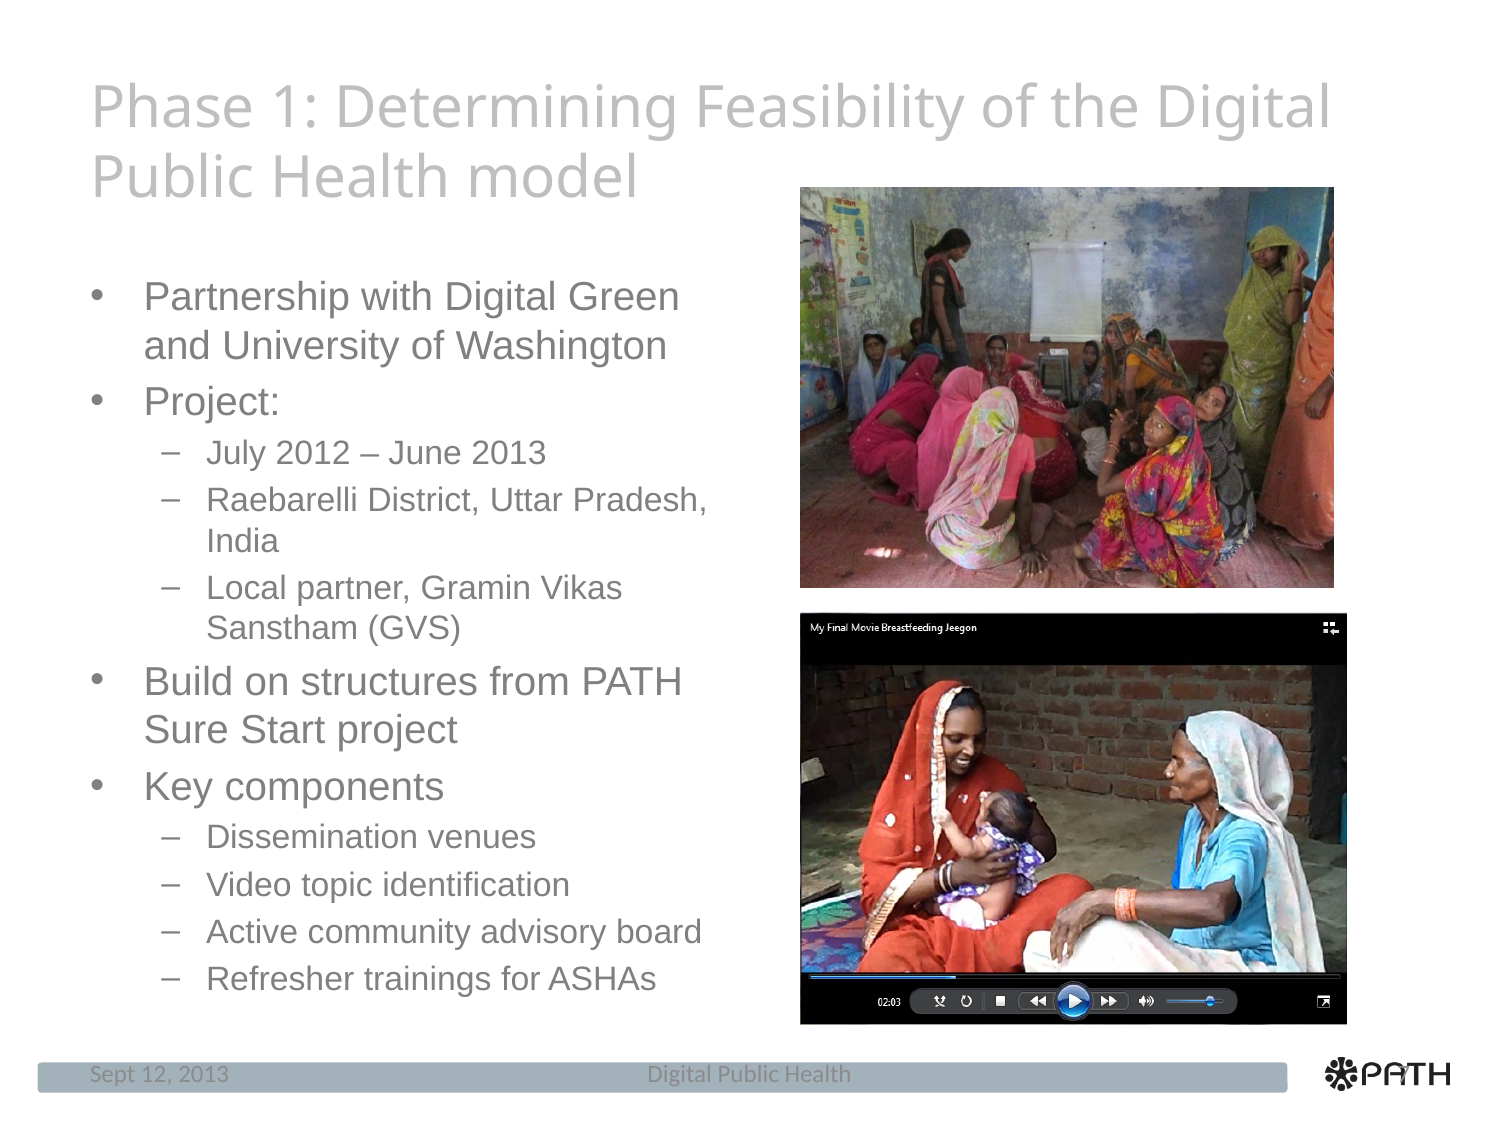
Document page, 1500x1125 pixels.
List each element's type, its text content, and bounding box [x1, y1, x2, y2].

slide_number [75, 1042, 425, 1103]
slide_number 7 [1074, 1042, 1425, 1103]
list Partnership with Digital Green and University of Washington Project: July 2012 – June 2013 Raebarelli District, Uttar Pradesh, India Local partner, Gramin Vikas Sanstham (GVS) Build on structures from PATH Sure Start project Key components Dissemination venues Video topic identification Active community advisory board Refresher trainings for ASHAs [75, 262, 738, 1005]
footer Digital Public Health [512, 1042, 988, 1103]
picture [799, 187, 1334, 588]
title Phase 1: Determining Feasibility of the Digital Public Health model [75, 45, 1425, 233]
picture [1425, 1057, 1450, 1091]
picture [799, 612, 1347, 1026]
